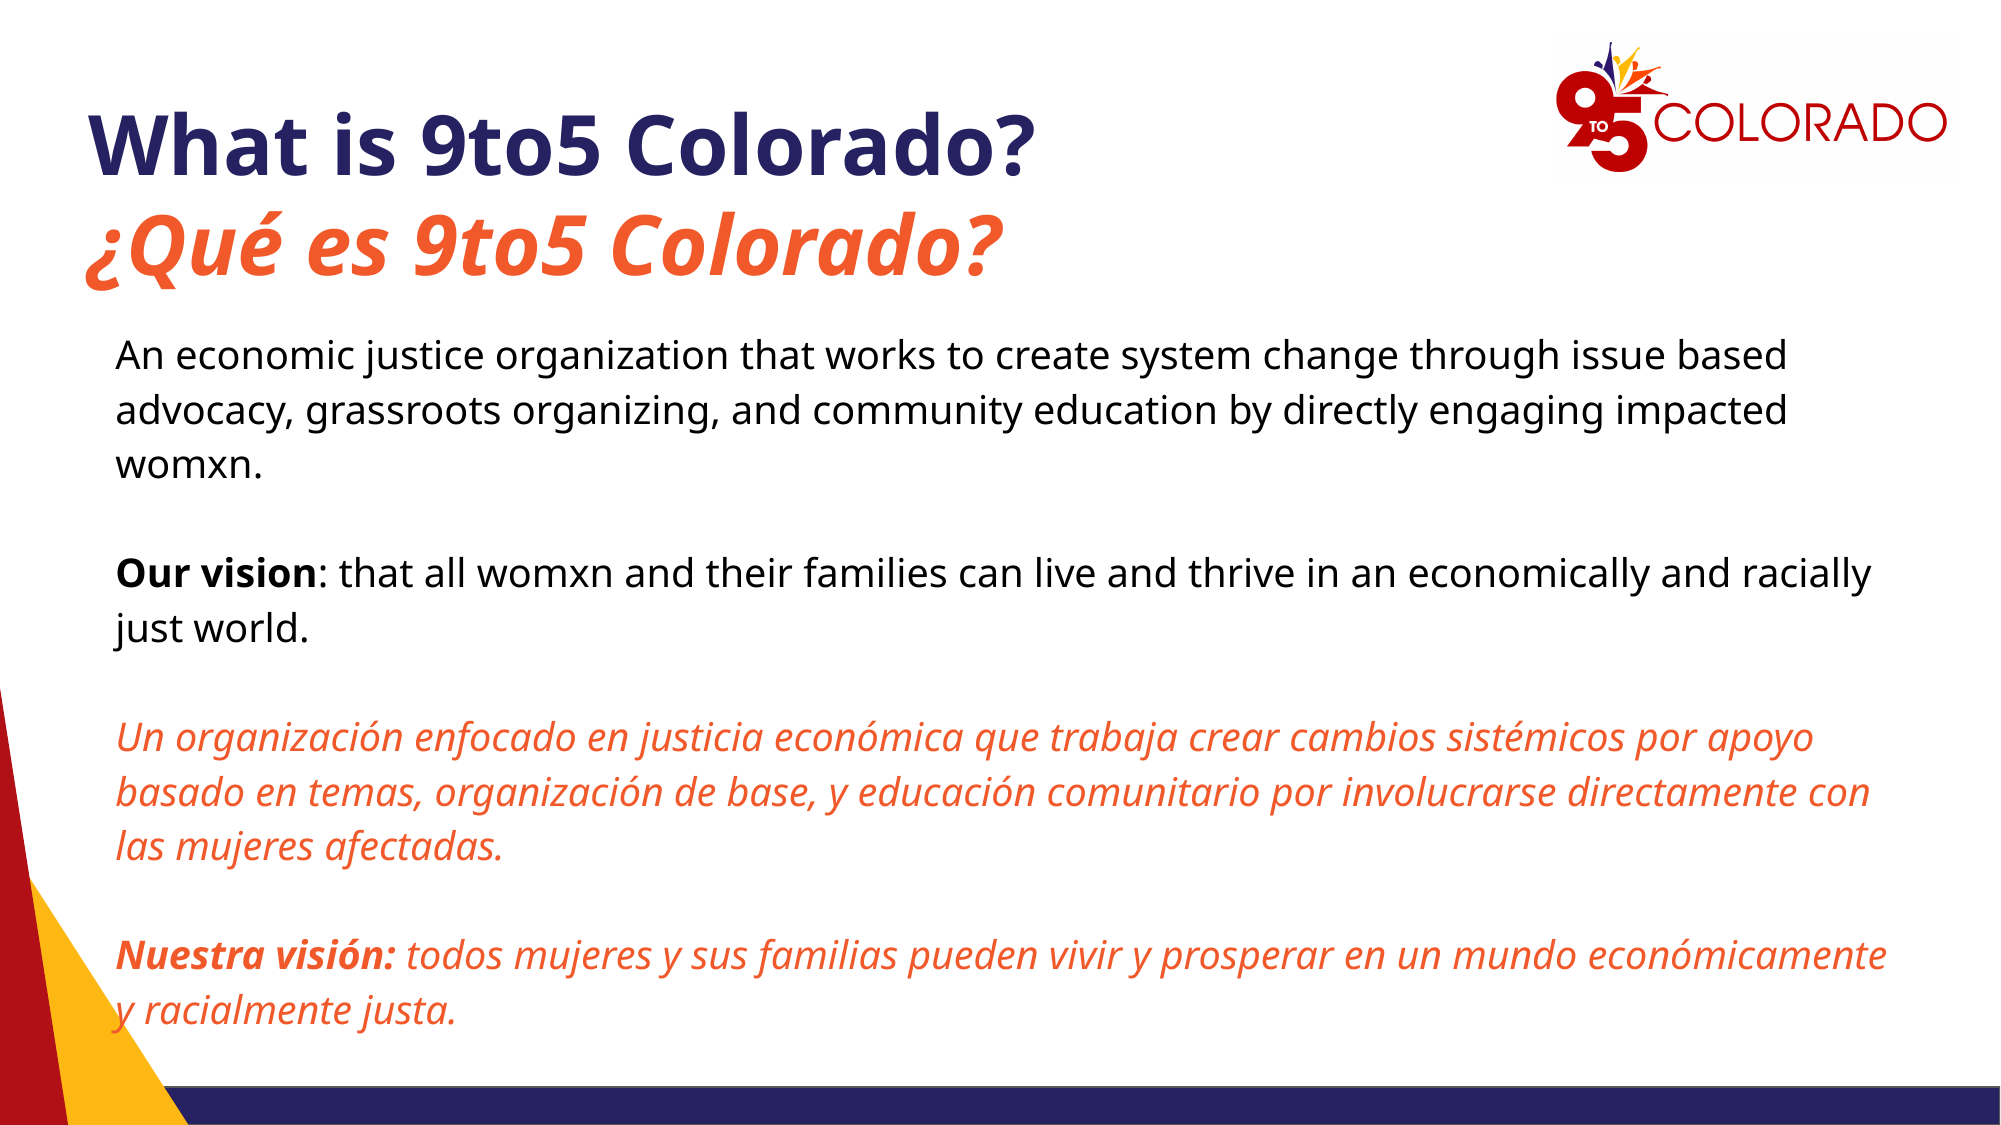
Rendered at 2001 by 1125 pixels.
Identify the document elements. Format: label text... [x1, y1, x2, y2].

title What is 9to5 Colorado? ¿Qué es 9to5 Colorado? [68, 72, 1932, 198]
list An economic justice organization that works to create system change through issue based advocacy, grassroots organizing, and community education by directly engaging impacted womxn. Our vision: that all womxn and their families can live and thrive in an economically and racially just world. Un organización enfocado en justicia económica que trabaja crear cambios sistémicos por apoyo basado en temas, organización de base, y educación comunitario por involucrarse directamente con las mujeres afectadas. Nuestra visión: todos mujeres y sus familias pueden vivir y prosperar en un mundo económicamente y racialmente justa. [95, 303, 1932, 1044]
picture [1551, 38, 1960, 179]
